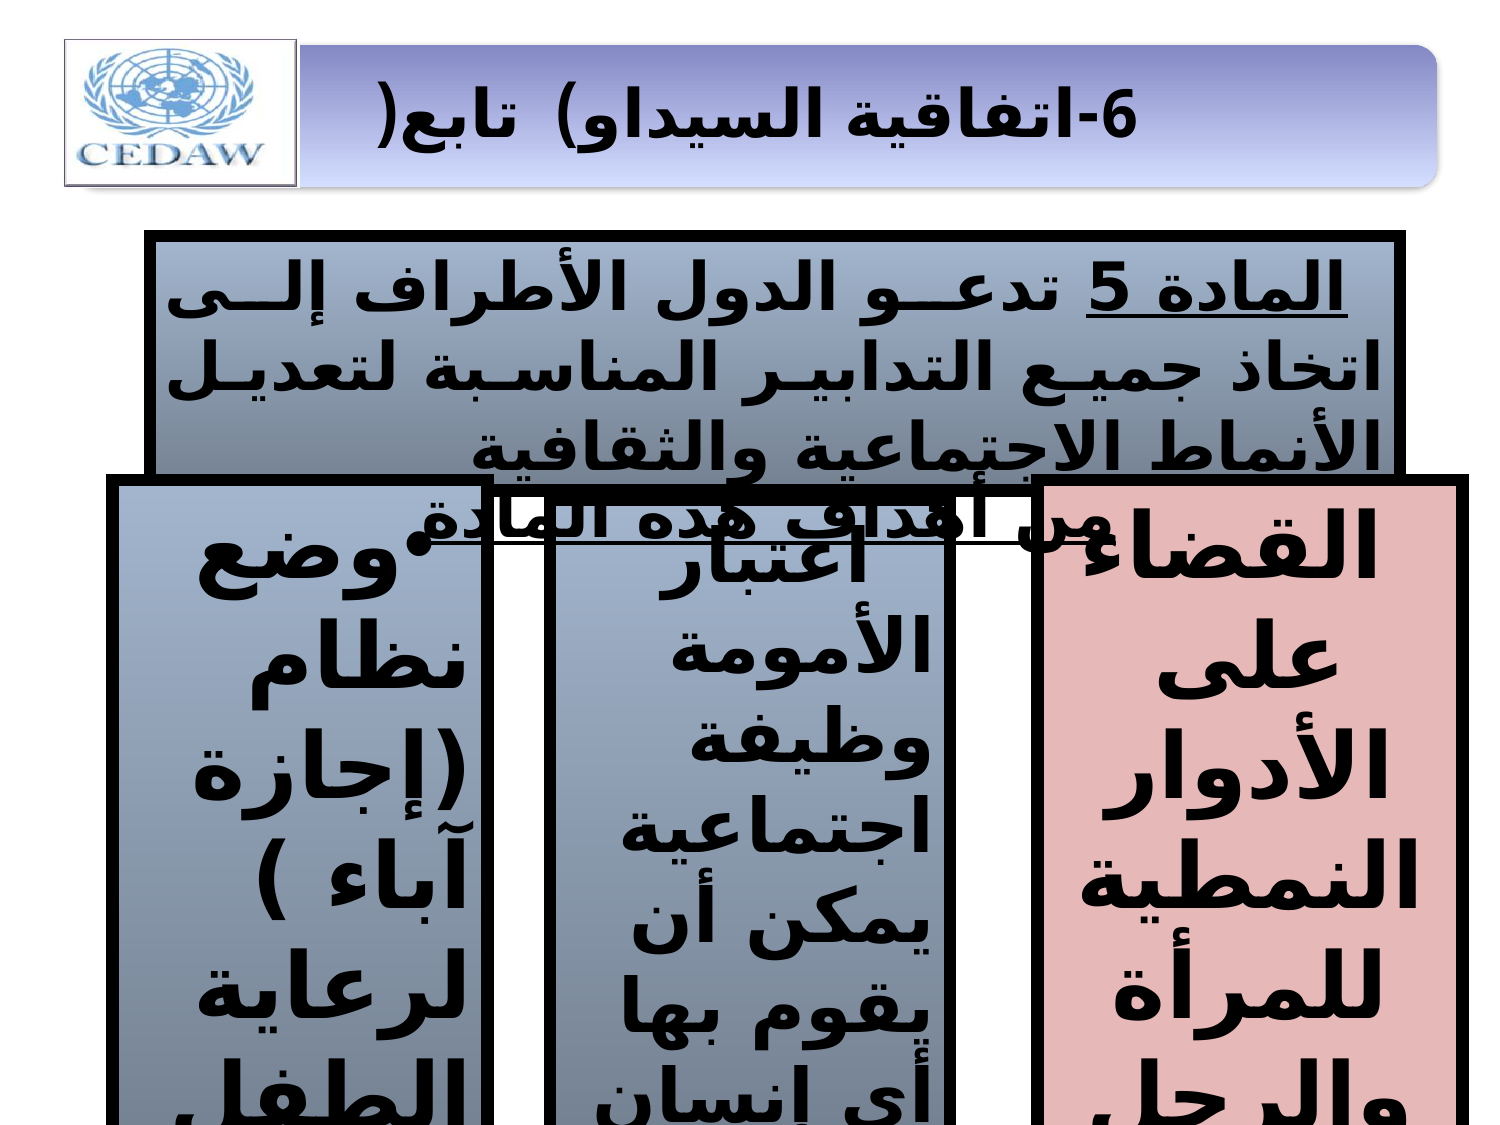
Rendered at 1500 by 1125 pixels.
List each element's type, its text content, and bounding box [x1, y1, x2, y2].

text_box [304, 44, 1438, 188]
text_box اعتبار الأمومة وظيفة اجتماعية يمكن أن يقوم بها أى إنسان [549, 558, 950, 1125]
slide_number 31 [1074, 1042, 1425, 1103]
text_box القضاء على الأدوار النمطية للمرأة والرجل [1037, 479, 1463, 1125]
text_box وضع نظام (إجازة آباء ) لرعاية الطفل [112, 479, 488, 1125]
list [62, 37, 301, 188]
text_box المادة 5 تدعو الدول الأطراف إلى اتخاذ جميع التدابير المناسبة لتعديل الأنماط الاجتماعية والثقافية [150, 235, 1400, 479]
text_box من أهداف هذه المادة [162, 462, 1413, 558]
